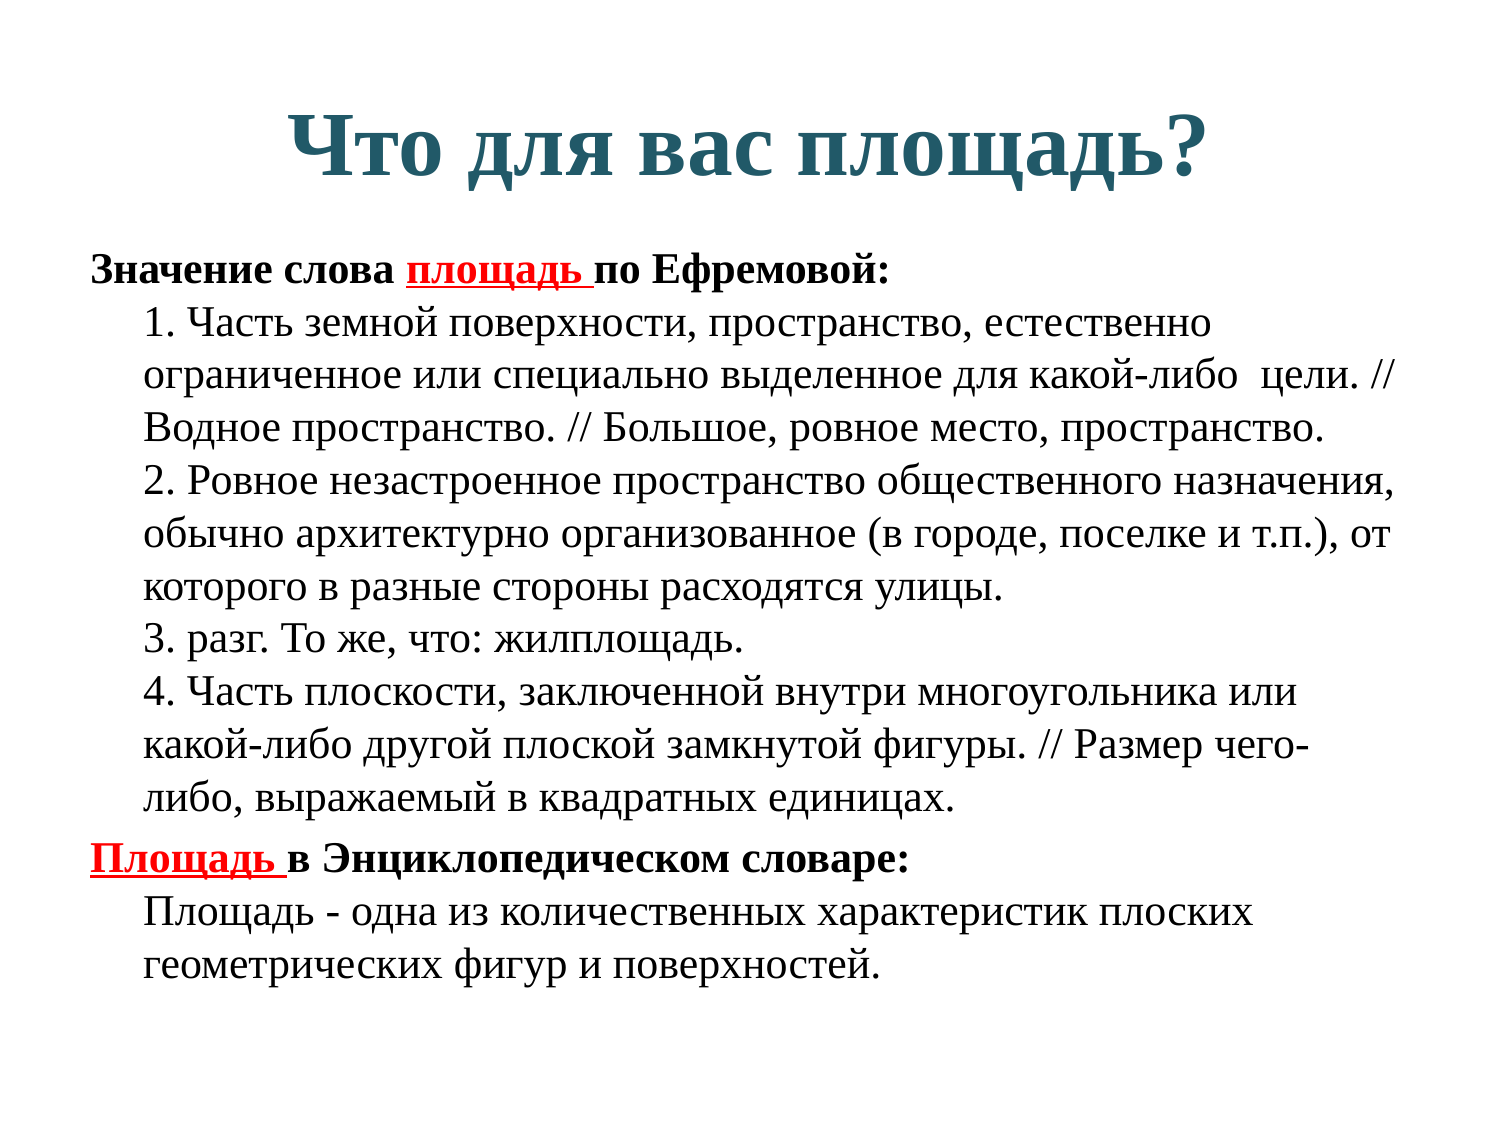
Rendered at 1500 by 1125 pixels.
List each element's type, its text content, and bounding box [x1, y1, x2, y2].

title Что для вас площадь? [75, 45, 1425, 231]
list Значение слова площадь по Ефремовой: 1. Часть земной поверхности, пространство, естественно ограниченное или специально выделенное для какой-либо цели. // Водное пространство. // Большое, ровное место, пространство. 2. Ровное незастроенное пространство общественного назначения, обычно архитектурно организованное (в городе, поселке и т.п.), от которого в разные стороны расходятся улицы. 3. разг. То же, что: жилплощадь. 4. Часть плоскости, заключенной внутри многоугольника или какой-либо другой плоской замкнутой фигуры. // Размер чего-либо, выражаемый в квадратных единицах. Площадь в Энциклопедическом словаре: Площадь - одна из количественных характеристик плоских геометрических фигур и поверхностей. [75, 231, 1425, 1012]
